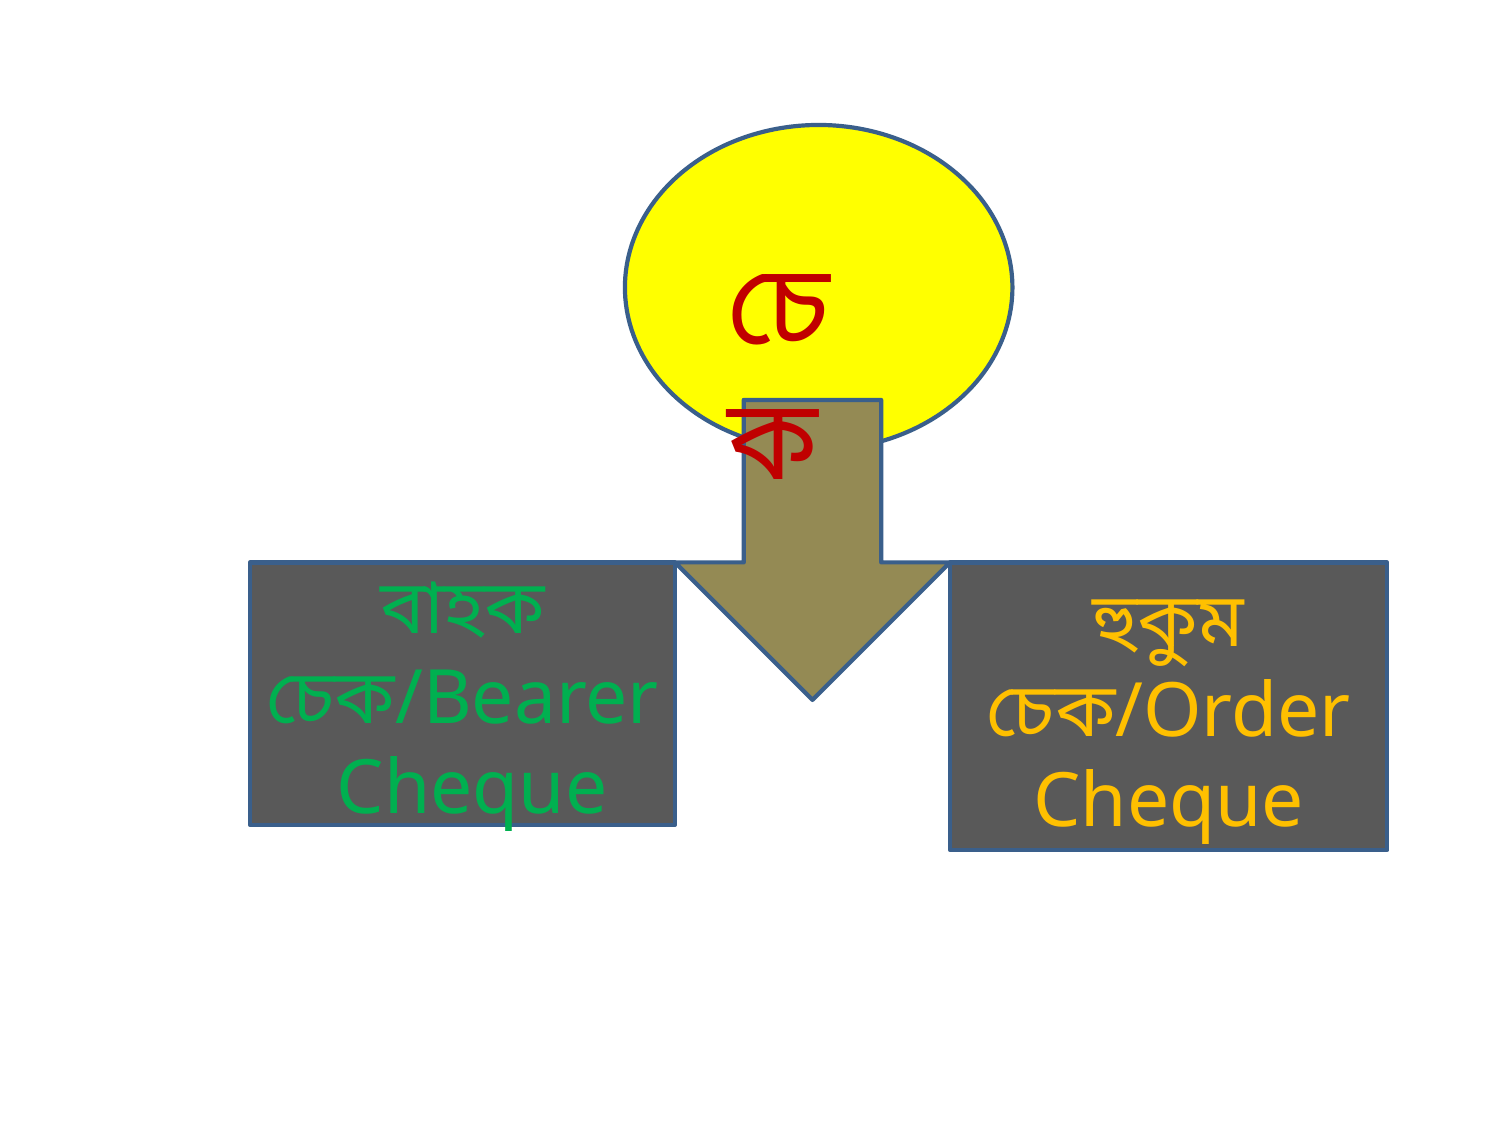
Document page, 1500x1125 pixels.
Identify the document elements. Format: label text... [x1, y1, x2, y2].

text_box [673, 510, 952, 703]
text_box হুকুম চেক/Order Cheque [948, 560, 1389, 852]
text_box বাহক চেক/Bearer Cheque [248, 560, 677, 827]
text_box [622, 122, 1015, 442]
text_box চেক [712, 224, 888, 510]
